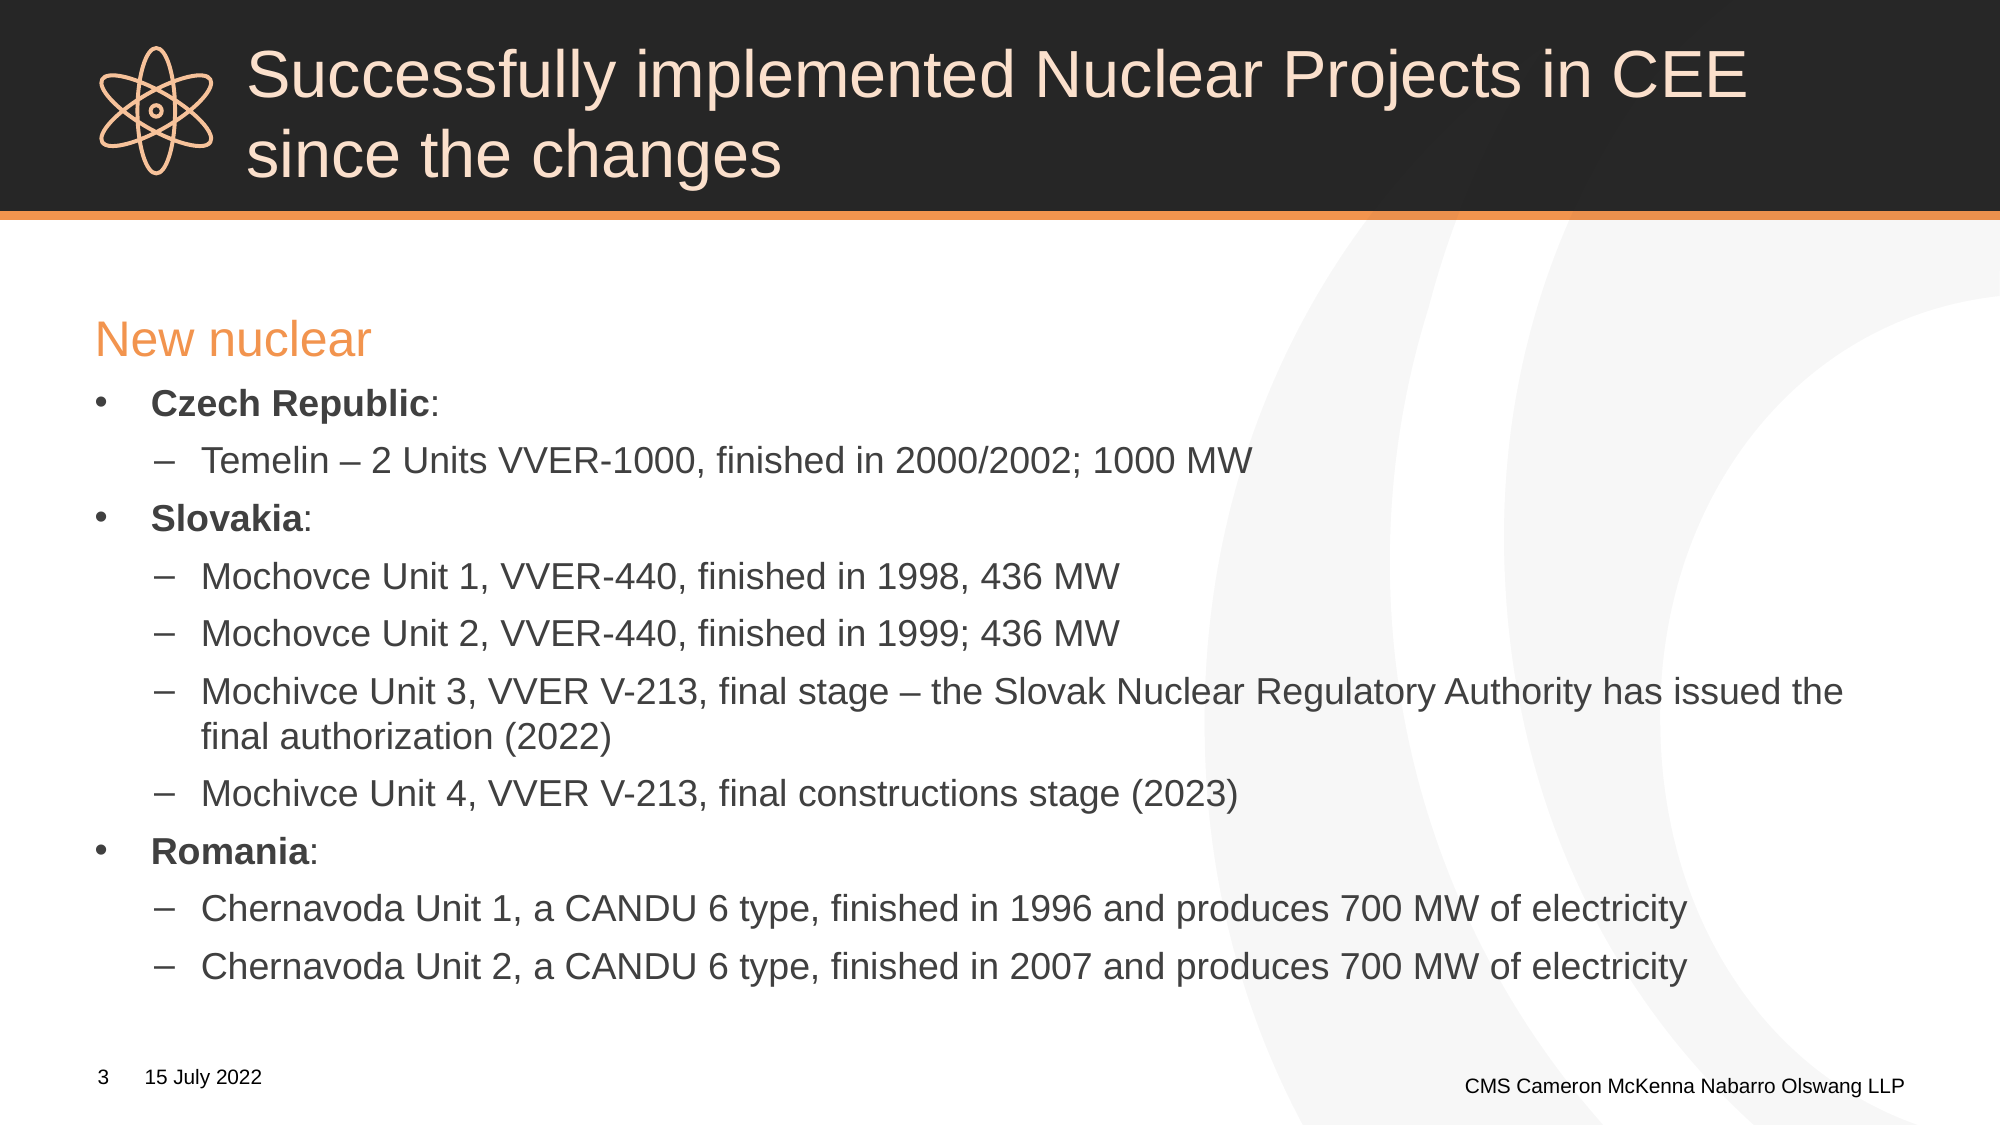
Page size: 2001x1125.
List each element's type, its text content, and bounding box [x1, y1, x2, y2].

slide_number 3 [97, 1027, 145, 1125]
list New nuclear Czech Republic: Temelin – 2 Units VVER-1000, finished in 2000/2002; 1000 MW Slovakia: Mochovce Unit 1, VVER-440, finished in 1998, 436 MW Mochovce Unit 2, VVER-440, finished in 1999; 436 MW Mochivce Unit 3, VVER V-213, final stage – the Slovak Nuclear Regulatory Authority has issued the final authorization (2022) Mochivce Unit 4, VVER V-213, final constructions stage (2023) Romania: Chernavoda Unit 1, a CANDU 6 type, finished in 1996 and produces 700 MW of electricity Chernavoda Unit 2, a CANDU 6 type, finished in 2007 and produces 700 MW of electricity [94, 306, 1199, 1000]
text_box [1204, 0, 2000, 1125]
list Successfully implemented Nuclear Projects in CEE since the changes [245, 33, 1199, 188]
